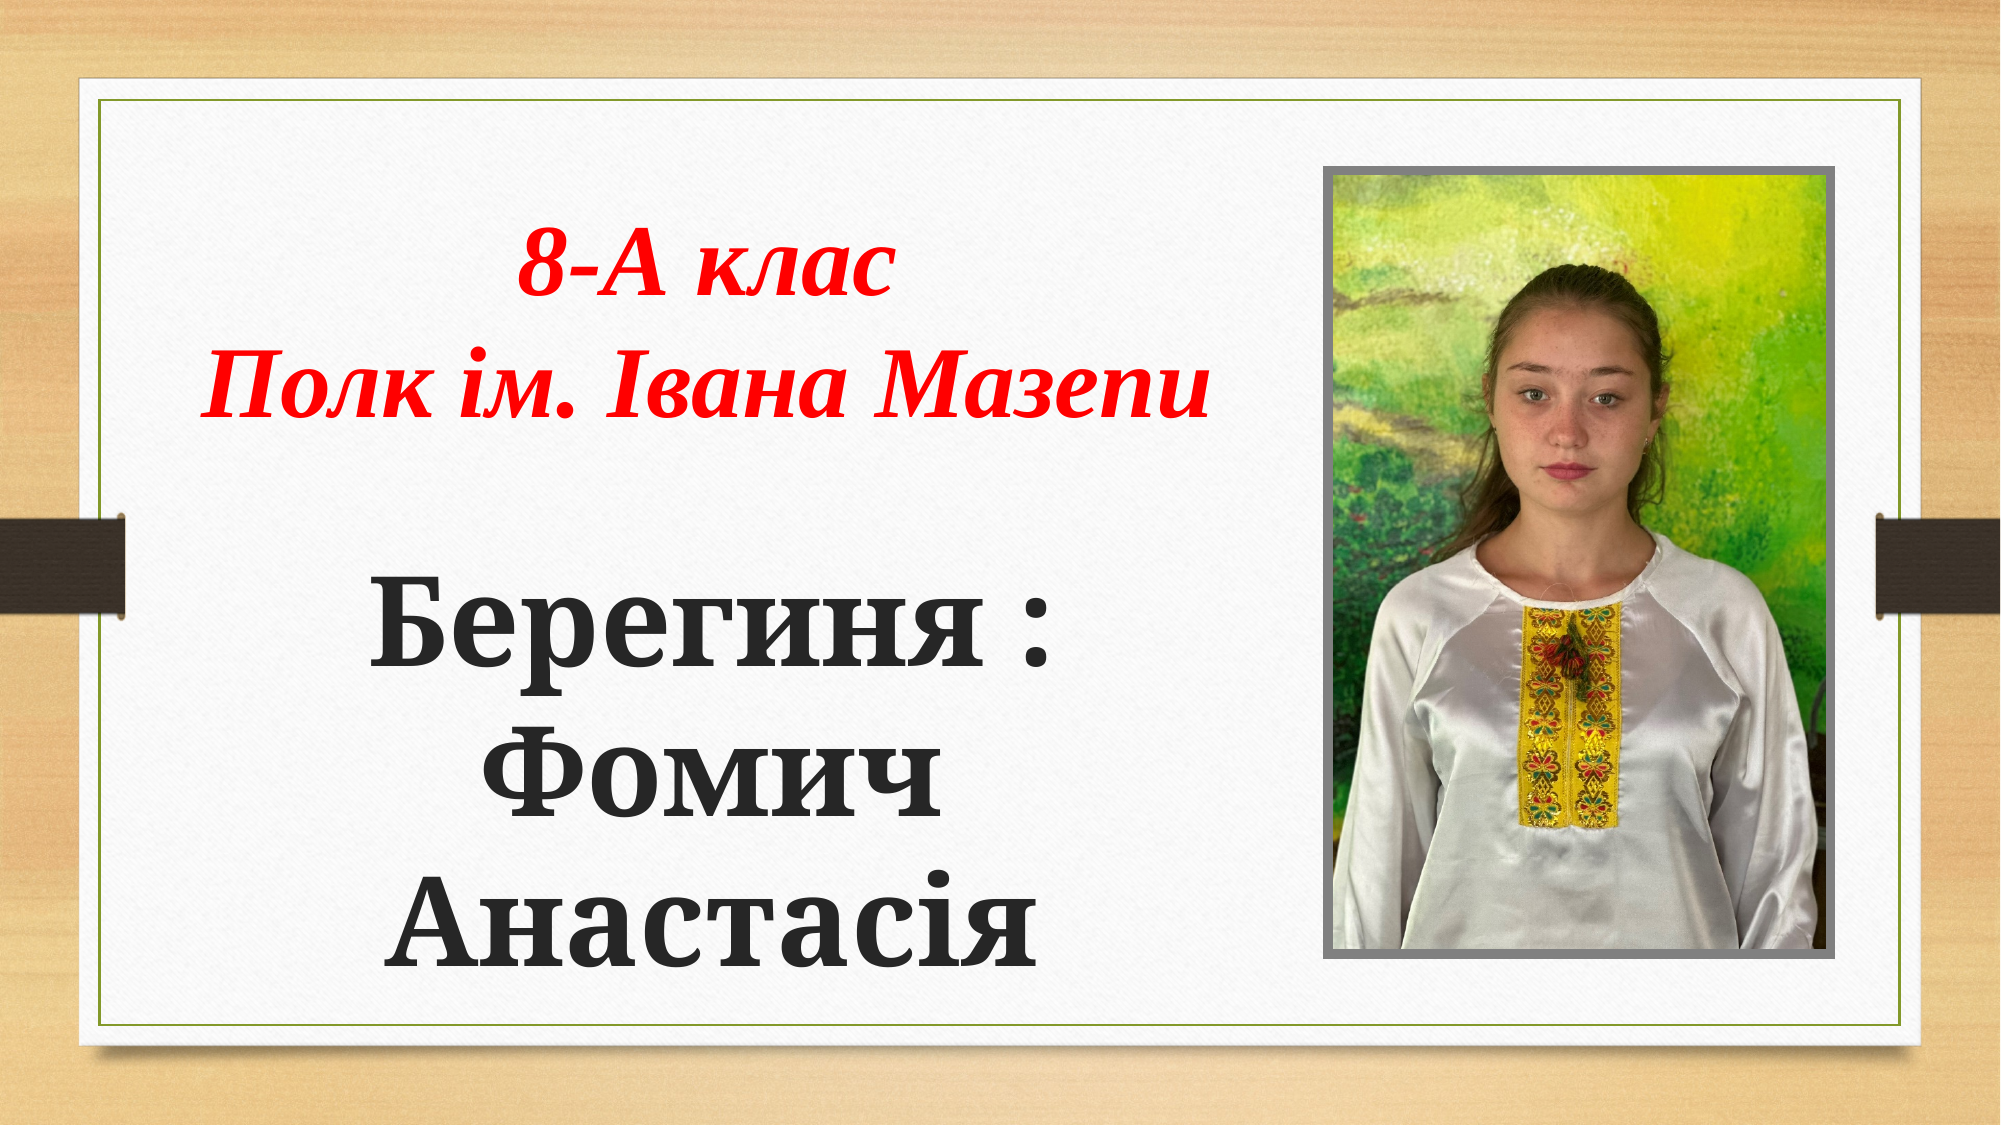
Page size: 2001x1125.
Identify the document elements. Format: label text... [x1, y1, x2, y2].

picture [0, 0, 2001, 1125]
title 8-А клас Полк ім. Івана Мазепи [179, 95, 1237, 494]
list Берегиня : Фомич Анастасія [143, 534, 1280, 980]
